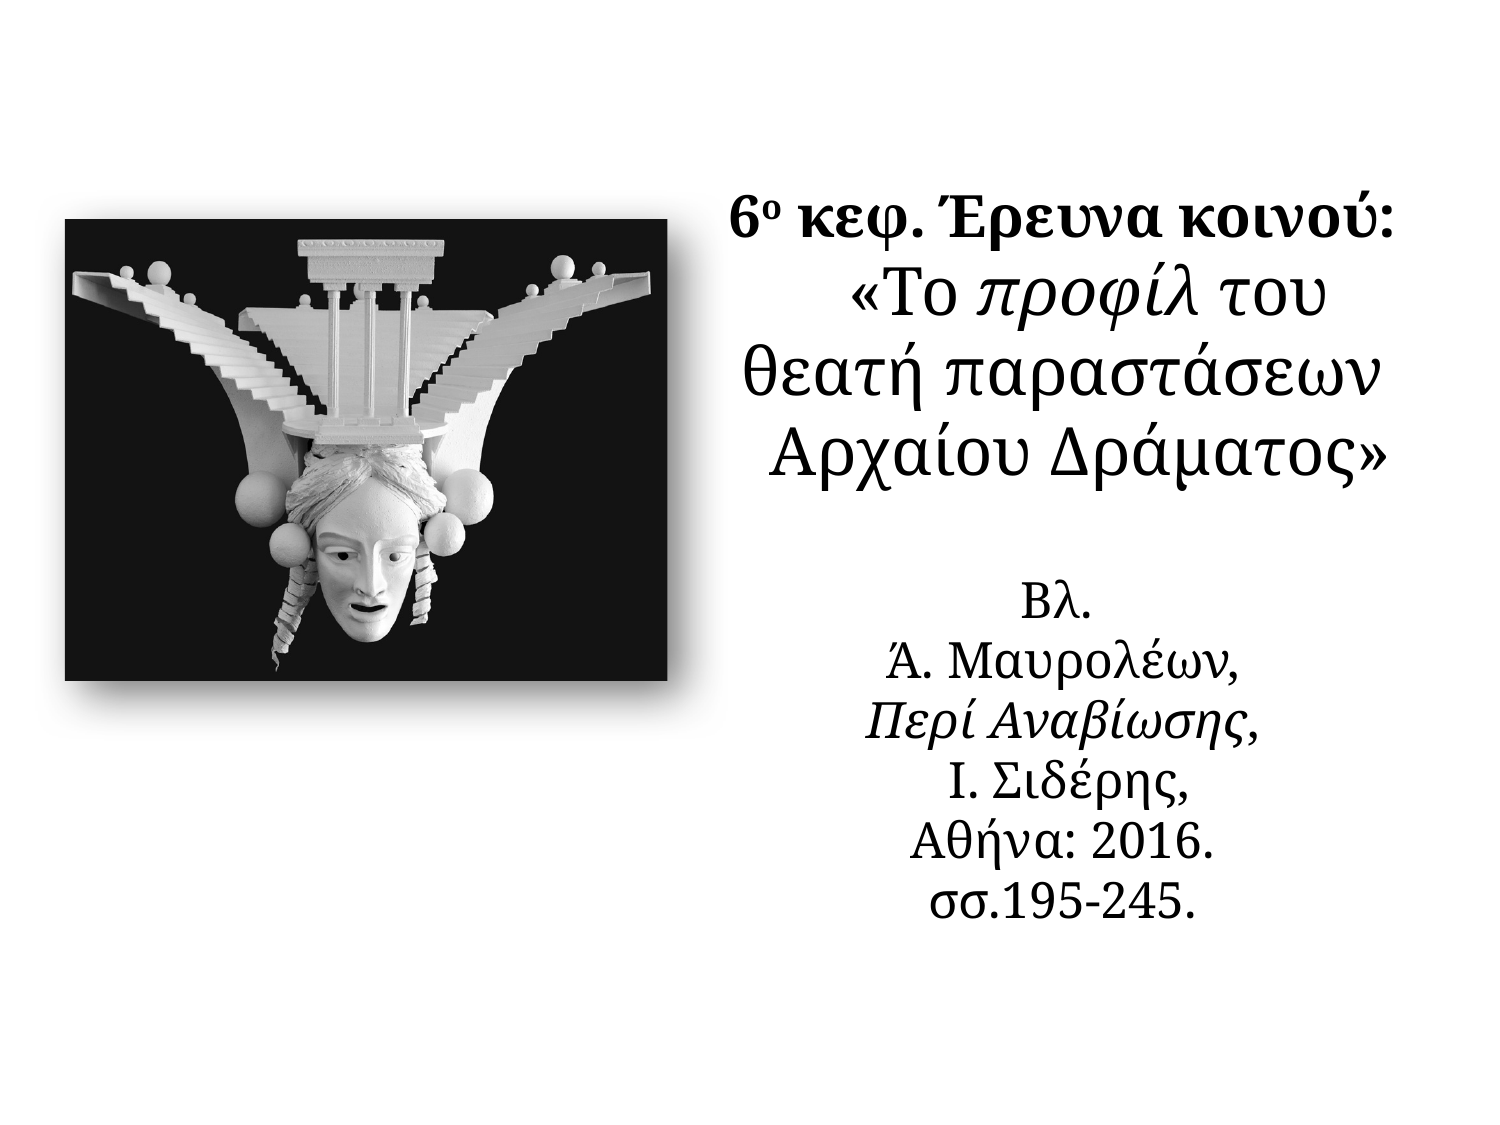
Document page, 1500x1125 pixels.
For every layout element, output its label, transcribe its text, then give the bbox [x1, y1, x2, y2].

picture [64, 219, 668, 681]
text_box 6ο κεφ. Έρευνα κοινού: «Το προφίλ του θεατή παραστάσεων Αρχαίου Δράματος» Βλ. Ά. Μαυρολέων, Περί Αναβίωσης, Ι. Σιδέρης, Αθήνα: 2016. σσ.195-245. [702, 171, 1424, 1016]
